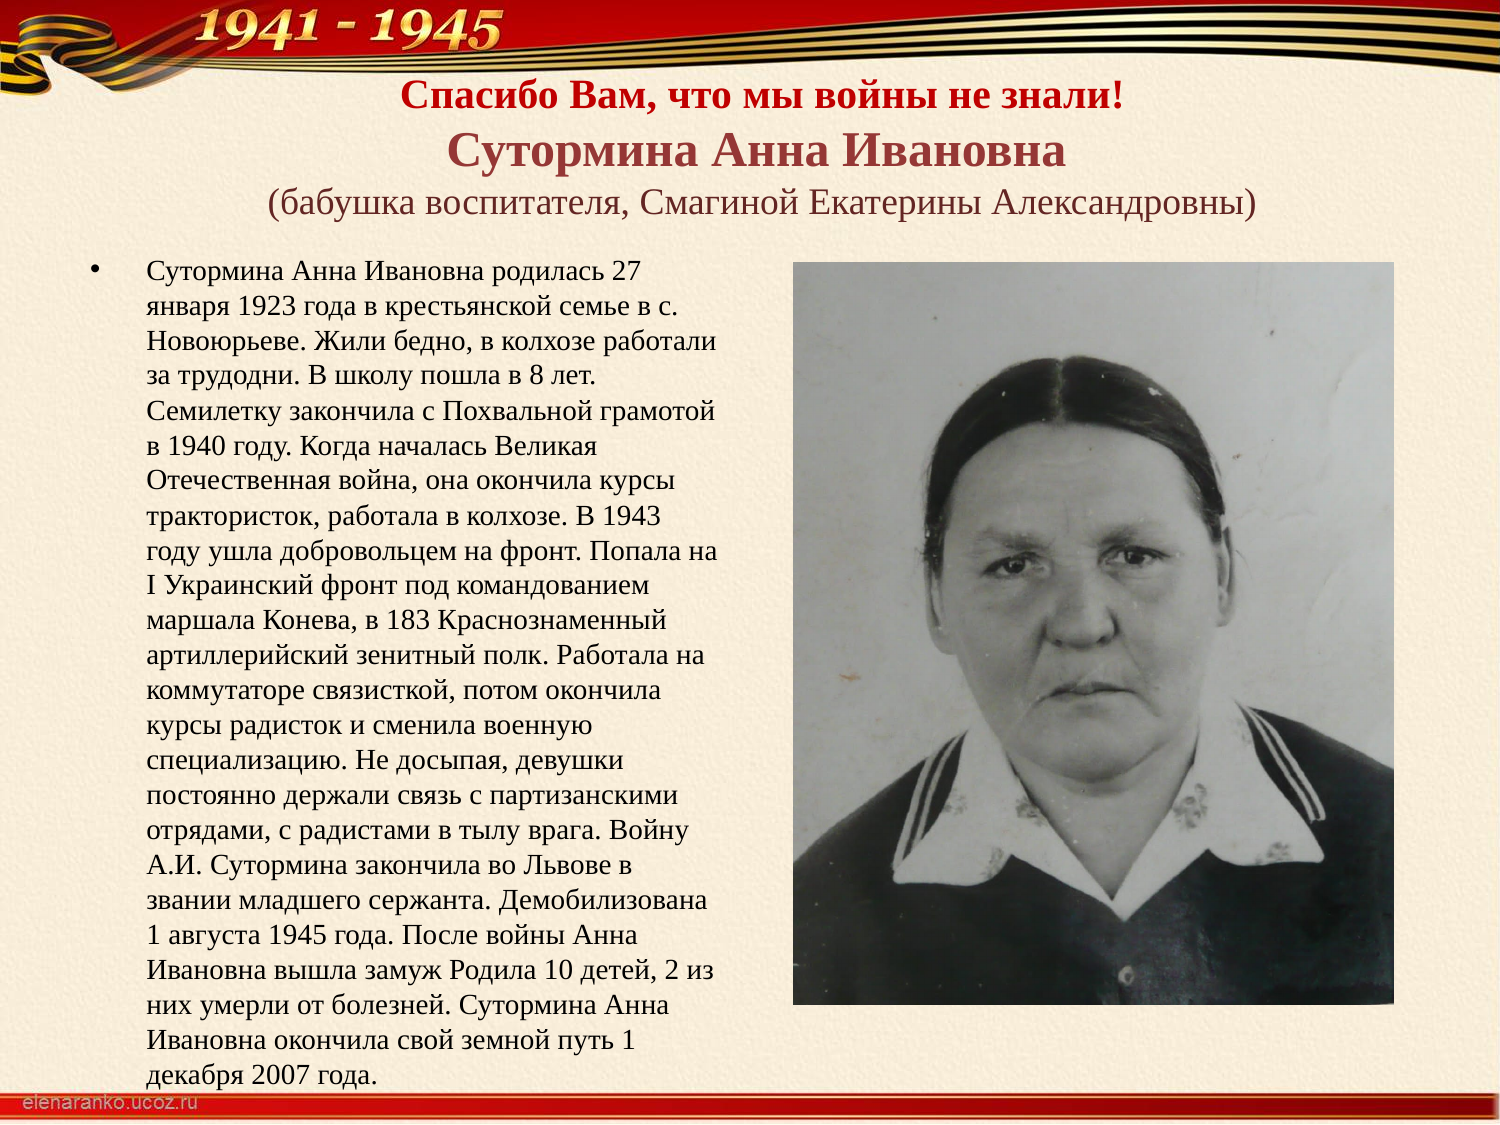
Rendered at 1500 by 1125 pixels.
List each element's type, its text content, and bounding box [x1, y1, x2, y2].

picture [0, 0, 1500, 1125]
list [793, 262, 1395, 1006]
list Сутормина Анна Ивановна родилась 27 января 1923 года в крестьянской семье в с. Новоюрьеве. Жили бедно, в колхозе работали за трудодни. В школу пошла в 8 лет. Семилетку закончила с Похвальной грамотой в 1940 году. Когда началась Великая Отечественная война, она окончила курсы трактористок, работала в колхозе. В 1943 году ушла добровольцем на фронт. Попала на I Украинский фронт под командованием маршала Конева, в 183 Краснознаменный артиллерийский зенитный полк. Работала на коммутаторе связисткой, потом окончила курсы радисток и сменила военную специализацию. Не досыпая, девушки постоянно держали связь с партизанскими отрядами, с радистами в тылу врага. Войну А.И. Сутормина закончила во Львове в звании младшего сержанта. Демобилизована 1 августа 1945 года. После войны Анна Ивановна вышла замуж Родила 10 детей, 2 из них умерли от болезней. Сутормина Анна Ивановна окончила свой земной путь 1 декабря 2007 года. [75, 243, 738, 1005]
title Спасибо Вам, что мы войны не знали! Сутормина Анна Ивановна (бабушка воспитателя, Смагиной Екатерины Александровны) [87, 90, 1438, 244]
